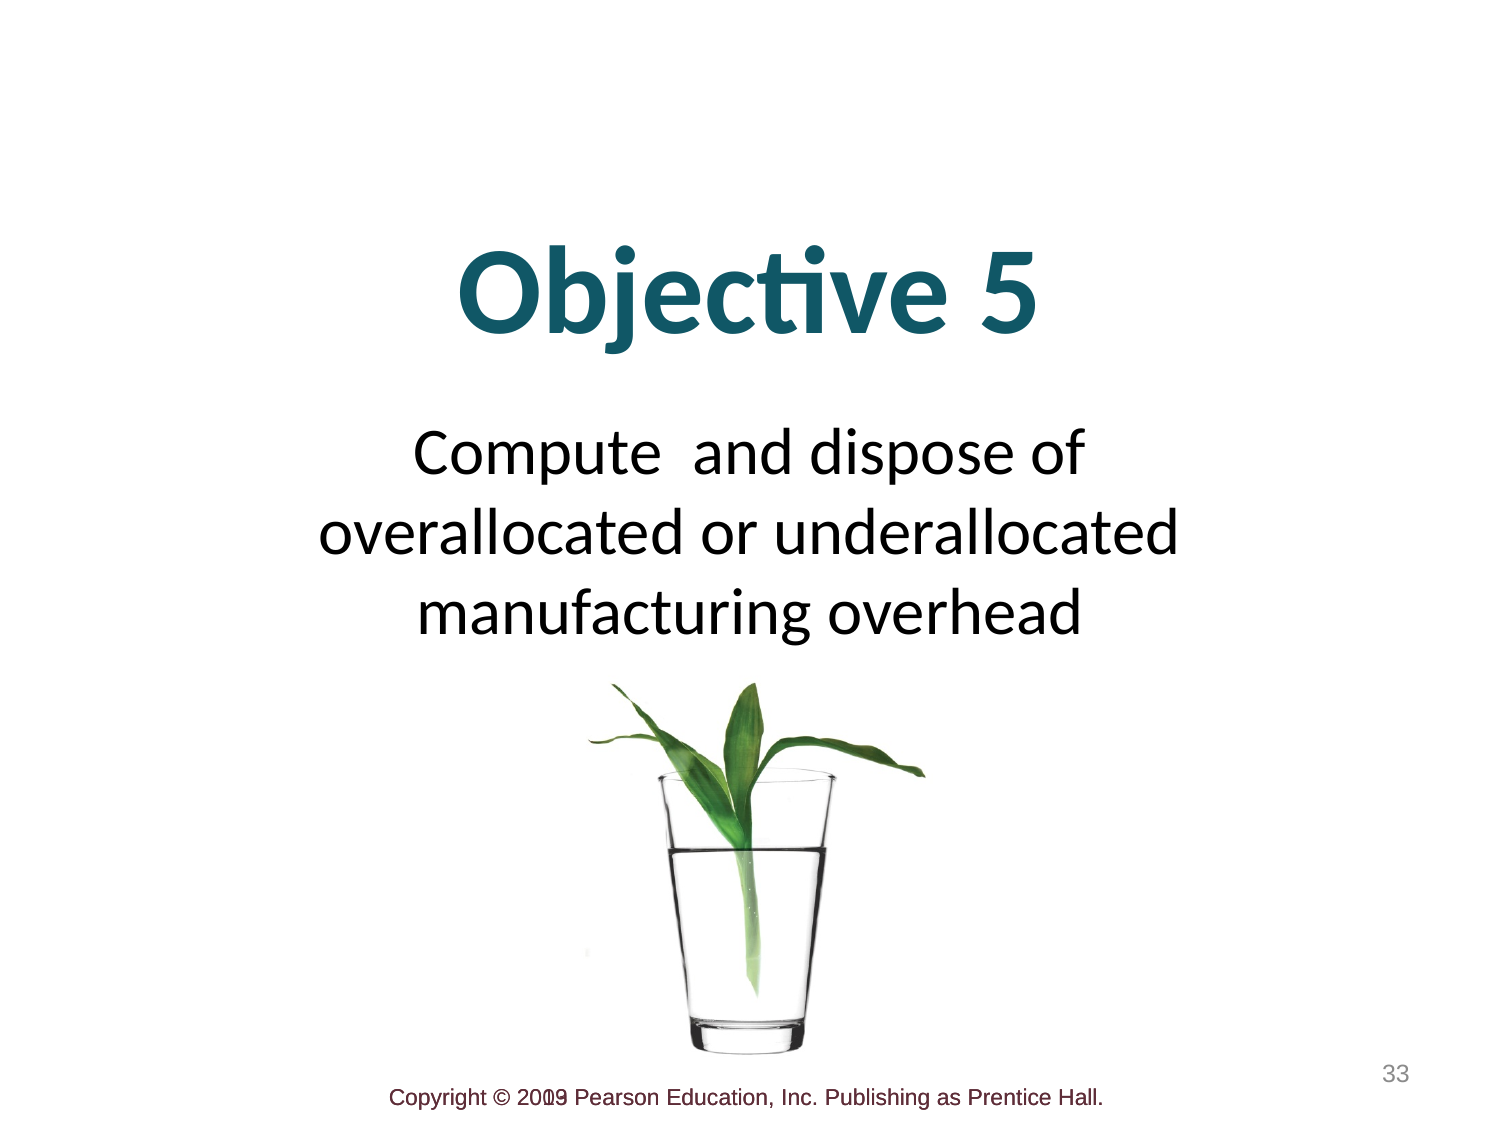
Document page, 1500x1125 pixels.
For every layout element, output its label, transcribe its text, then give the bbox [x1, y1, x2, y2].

title Objective 5 [112, 162, 1388, 404]
subtitle Compute and dispose of overallocated or underallocated manufacturing overhead [224, 399, 1276, 688]
slide_number 33 [1074, 1042, 1425, 1103]
picture [574, 663, 938, 1070]
